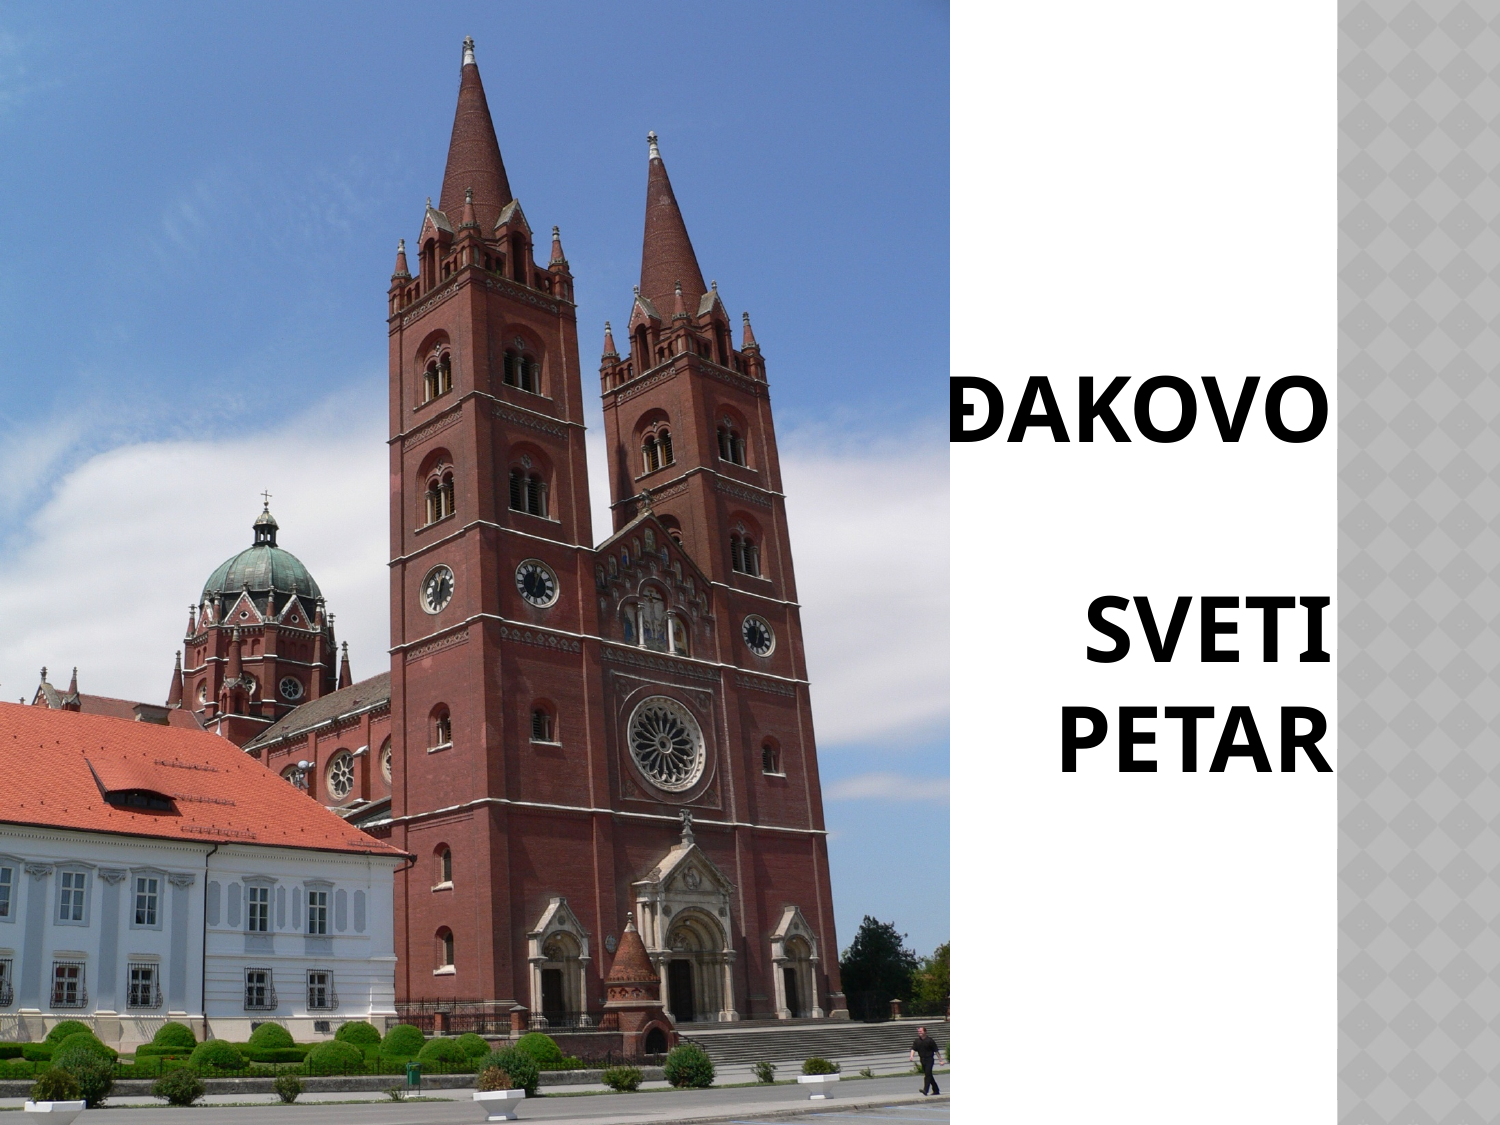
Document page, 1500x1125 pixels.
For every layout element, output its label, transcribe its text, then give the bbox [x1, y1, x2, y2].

picture [0, 0, 950, 1125]
title ĐAKOVO SVETI PETAR [955, 234, 1342, 791]
